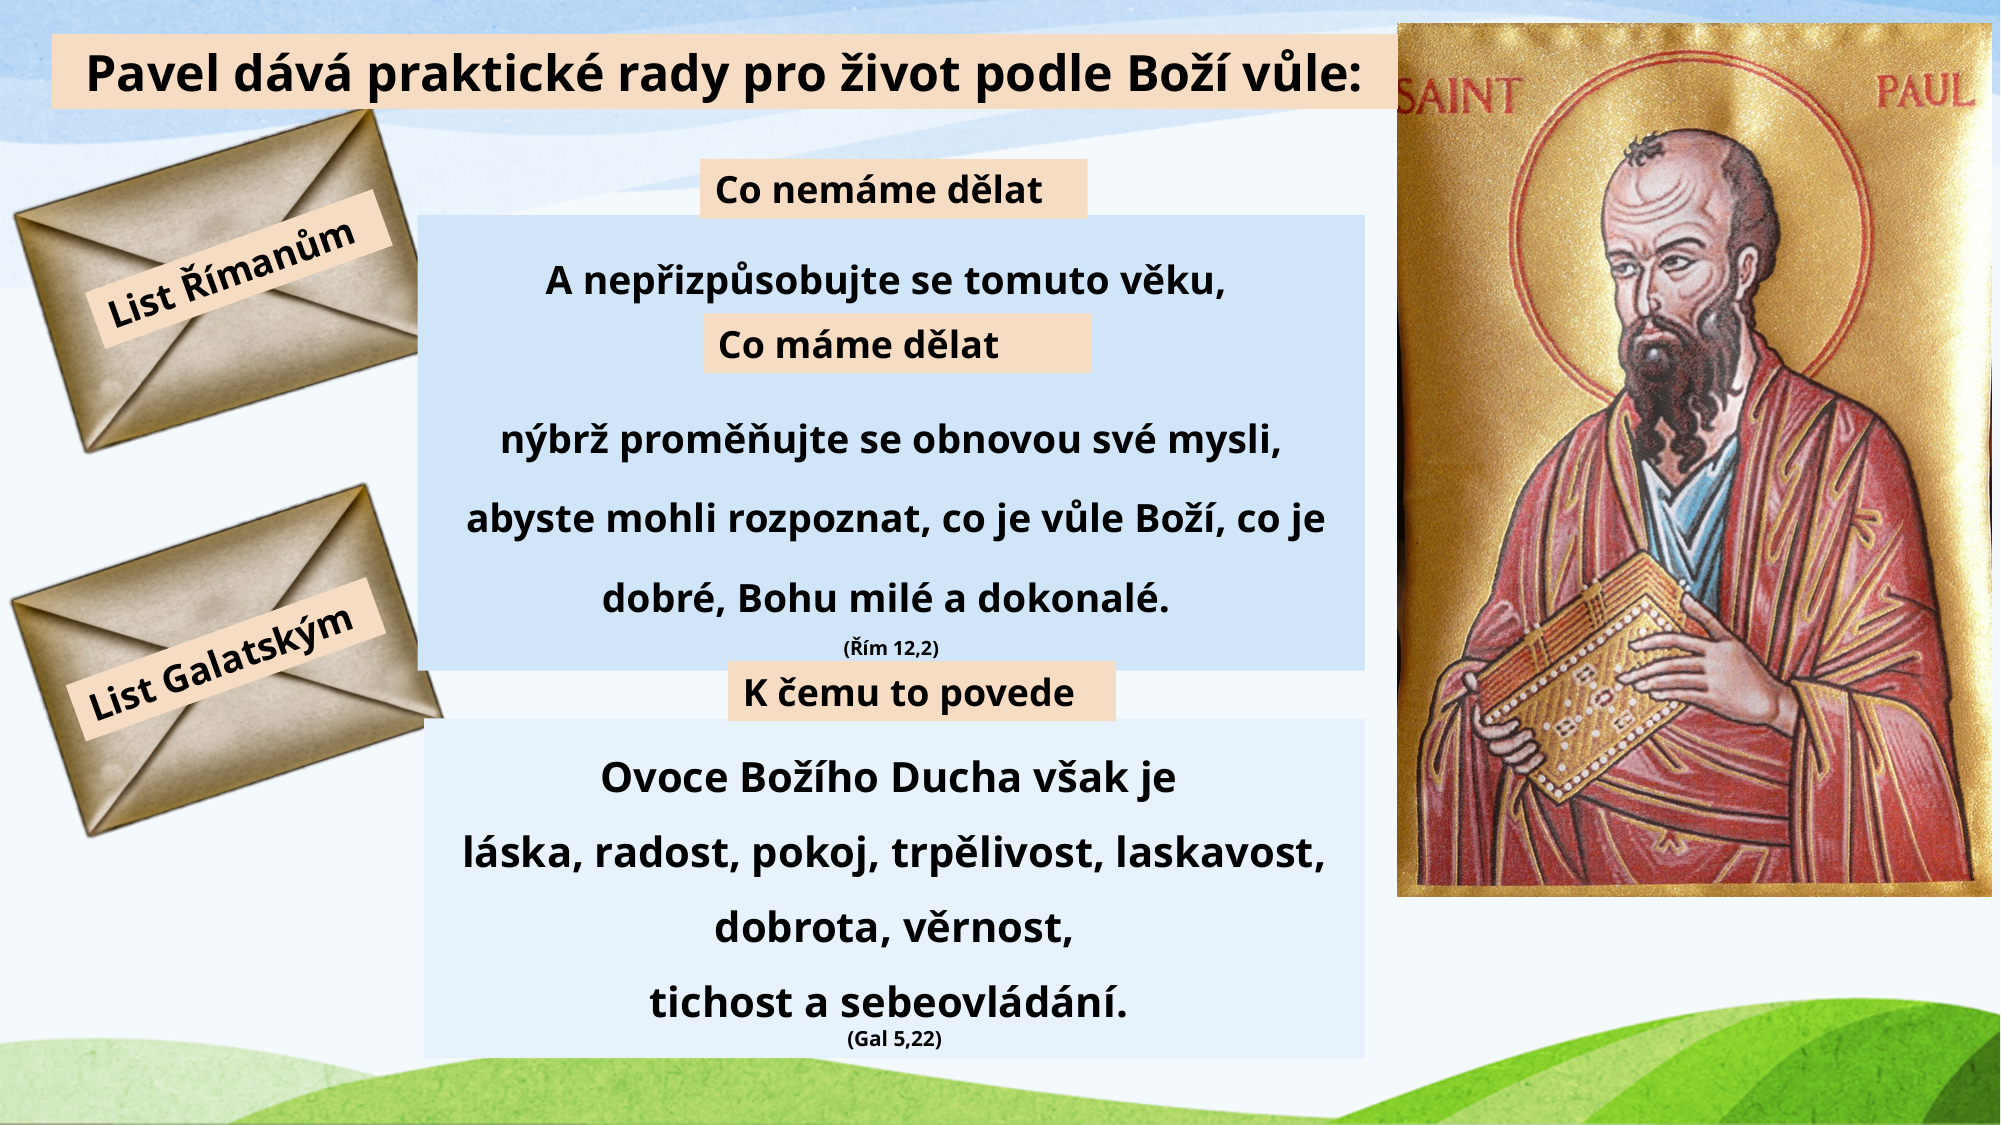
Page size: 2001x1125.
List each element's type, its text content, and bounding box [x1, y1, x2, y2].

text_box Co nemáme dělat [700, 158, 1088, 219]
text_box Ovoce Božího Ducha však je láska, radost, pokoj, trpělivost, laskavost, dobrota, věrnost, tichost a sebeovládání. (Gal 5,22) [424, 718, 1365, 1059]
text_box Pavel dává praktické rady pro život podle Boží vůle: [51, 34, 1397, 109]
text_box A nepřizpůsobujte se tomuto věku, nýbrž proměňujte se obnovou své mysli, abyste mohli rozpoznat, co je vůle Boží, co je dobré, Bohu milé a dokonalé. (Řím 12,2) [417, 214, 1365, 671]
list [38, 151, 418, 408]
picture [0, 0, 2001, 1125]
text_box Co máme dělat [703, 313, 1091, 374]
text_box K čemu to povede [728, 661, 1116, 721]
